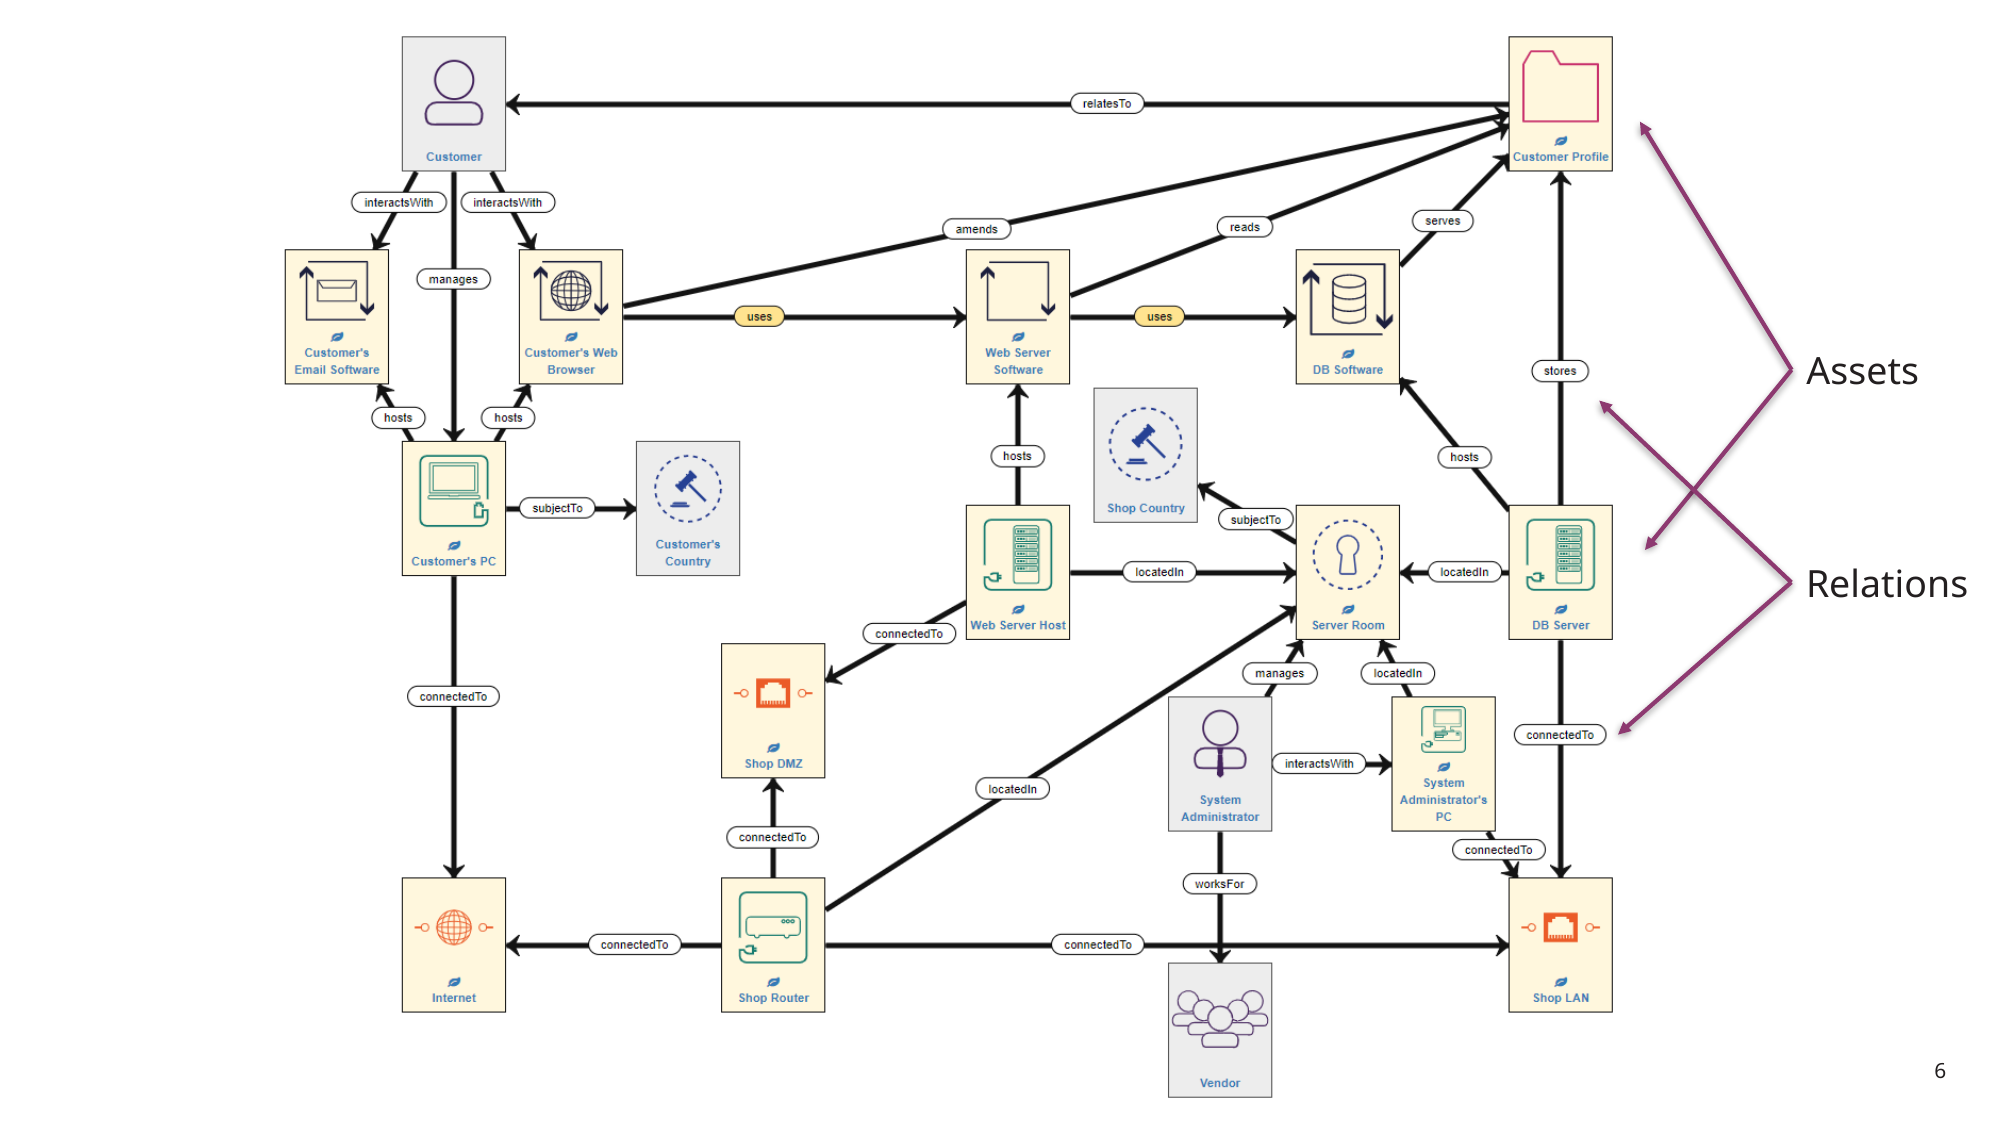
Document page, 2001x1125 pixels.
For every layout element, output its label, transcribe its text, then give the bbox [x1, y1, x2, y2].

text_box Relations [1793, 552, 1984, 613]
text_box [1617, 582, 1789, 735]
picture [271, 31, 1615, 1102]
text_box Assets [1793, 339, 1935, 400]
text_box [1644, 370, 1789, 399]
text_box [1599, 400, 1789, 583]
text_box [1639, 121, 1789, 371]
